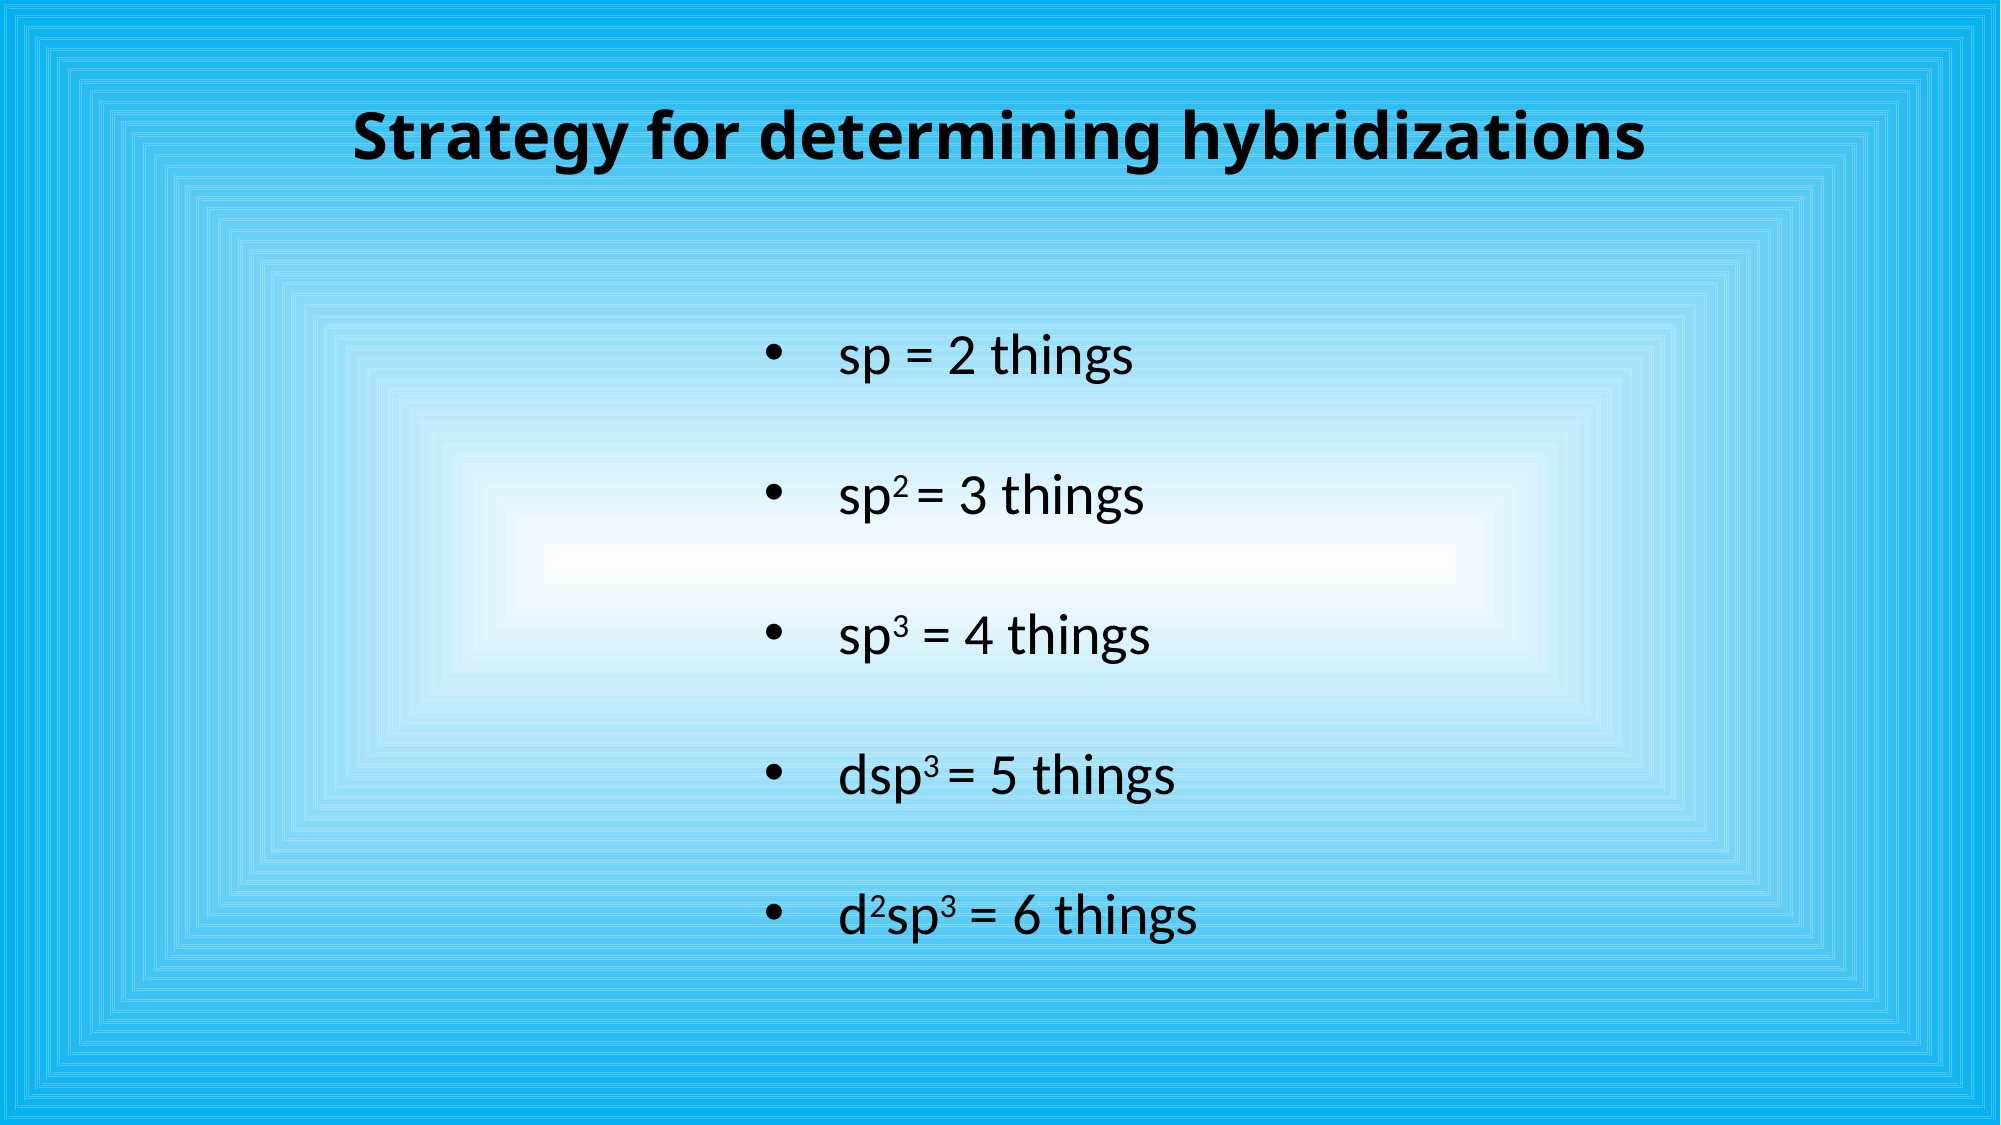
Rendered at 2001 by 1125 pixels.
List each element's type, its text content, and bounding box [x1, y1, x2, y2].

text_box sp = 2 things sp2 = 3 things sp3 = 4 things dsp3 = 5 things d2sp3 = 6 things [749, 309, 1302, 1094]
text_box Strategy for determining hybridizations [324, 93, 1675, 182]
